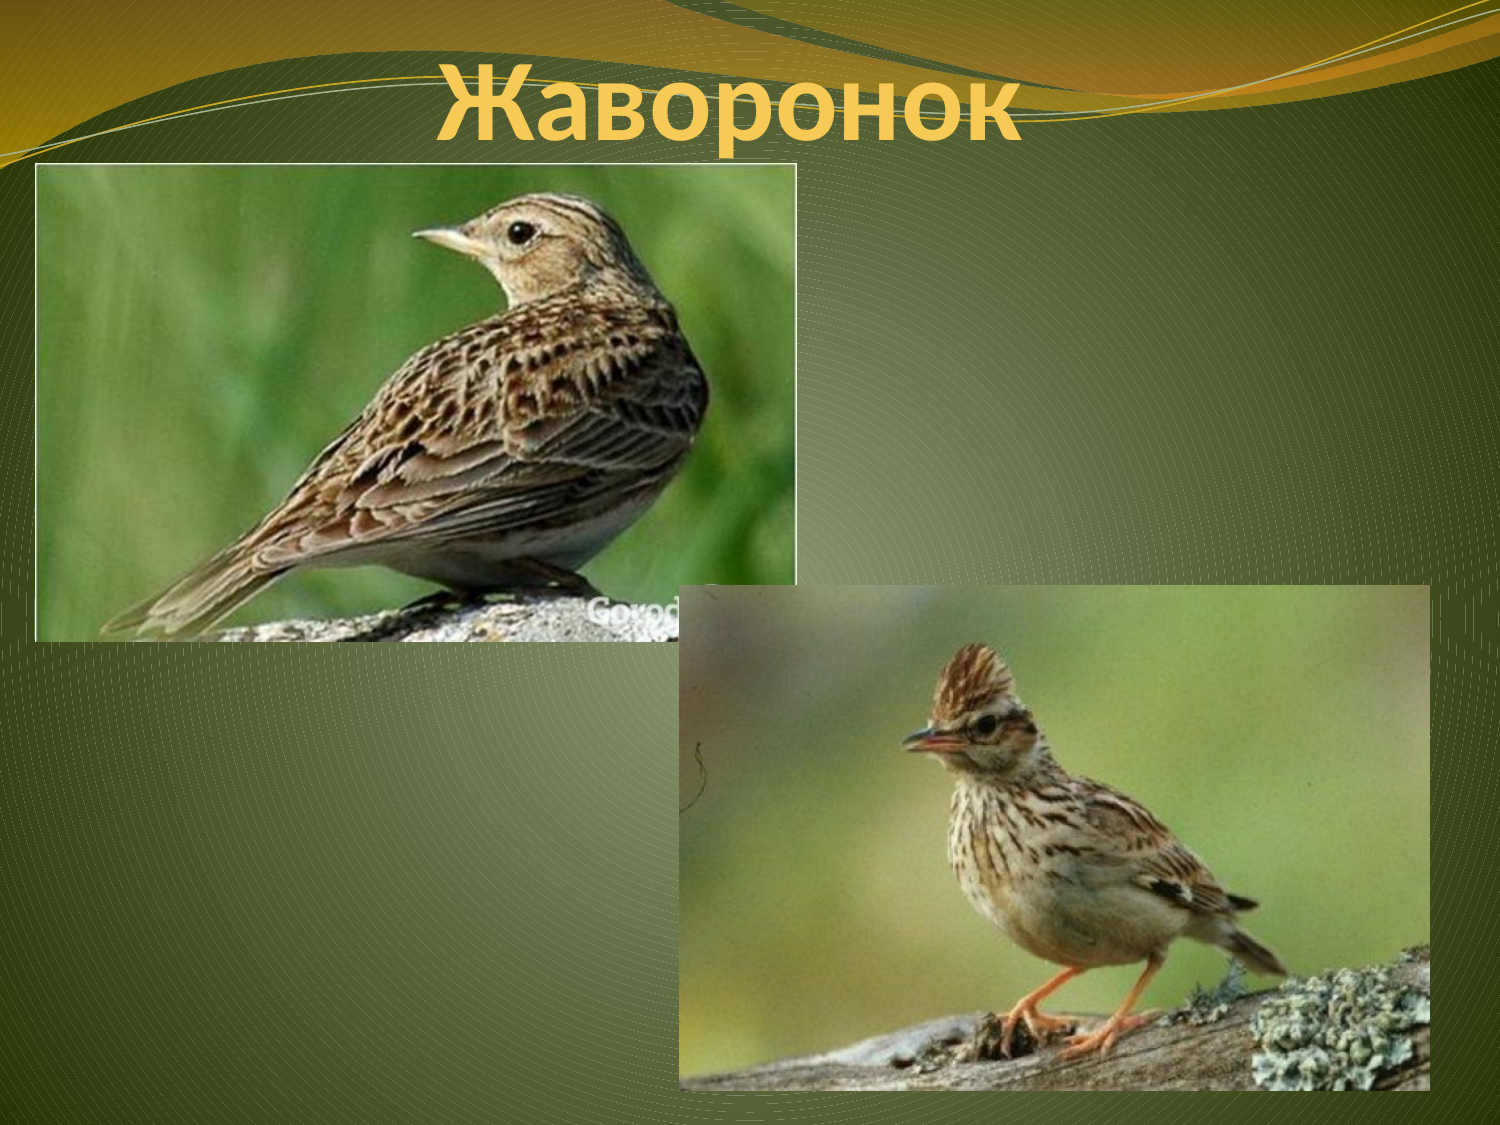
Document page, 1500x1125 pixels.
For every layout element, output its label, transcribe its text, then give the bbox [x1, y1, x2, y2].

picture [34, 163, 1430, 1092]
title Жаворонок [87, 0, 1376, 164]
